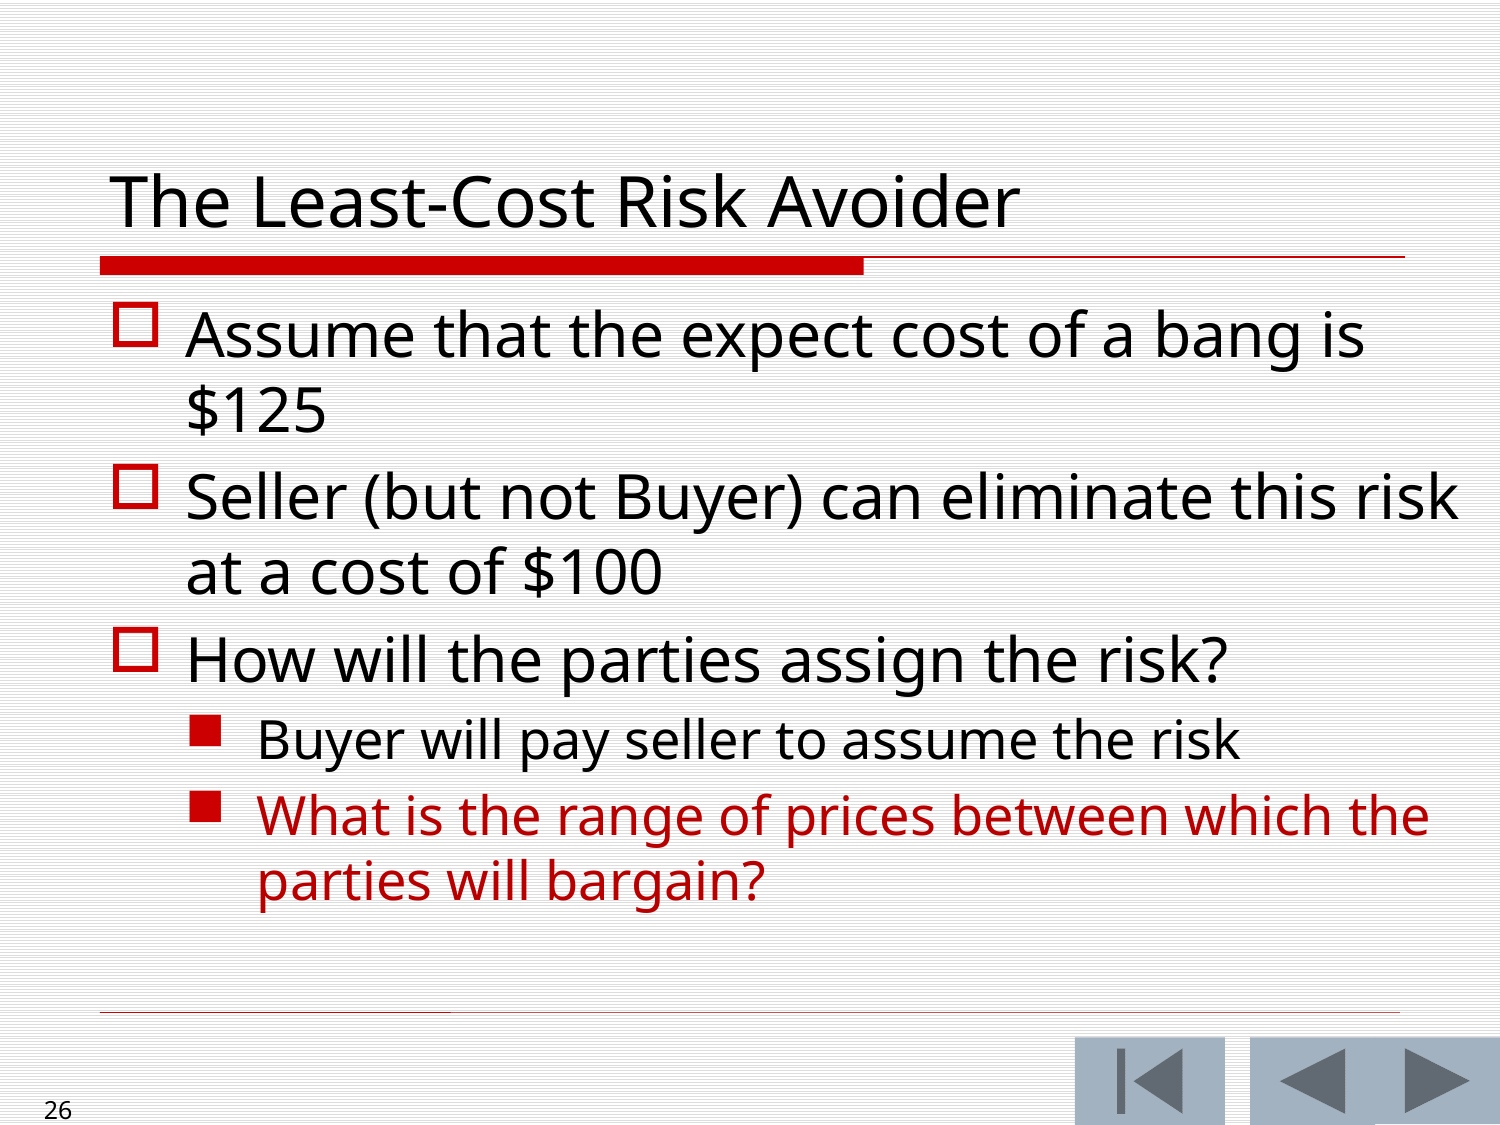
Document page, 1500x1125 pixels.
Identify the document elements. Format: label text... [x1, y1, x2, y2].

title The Least-Cost Risk Avoider [94, 50, 1407, 250]
list Assume that the expect cost of a bang is $125 Seller (but not Buyer) can eliminate this risk at a cost of $100 How will the parties assign the risk? Buyer will pay seller to assume the risk What is the range of prices between which the parties will bargain? [92, 287, 1500, 1000]
slide_number 26 [0, 1086, 88, 1125]
